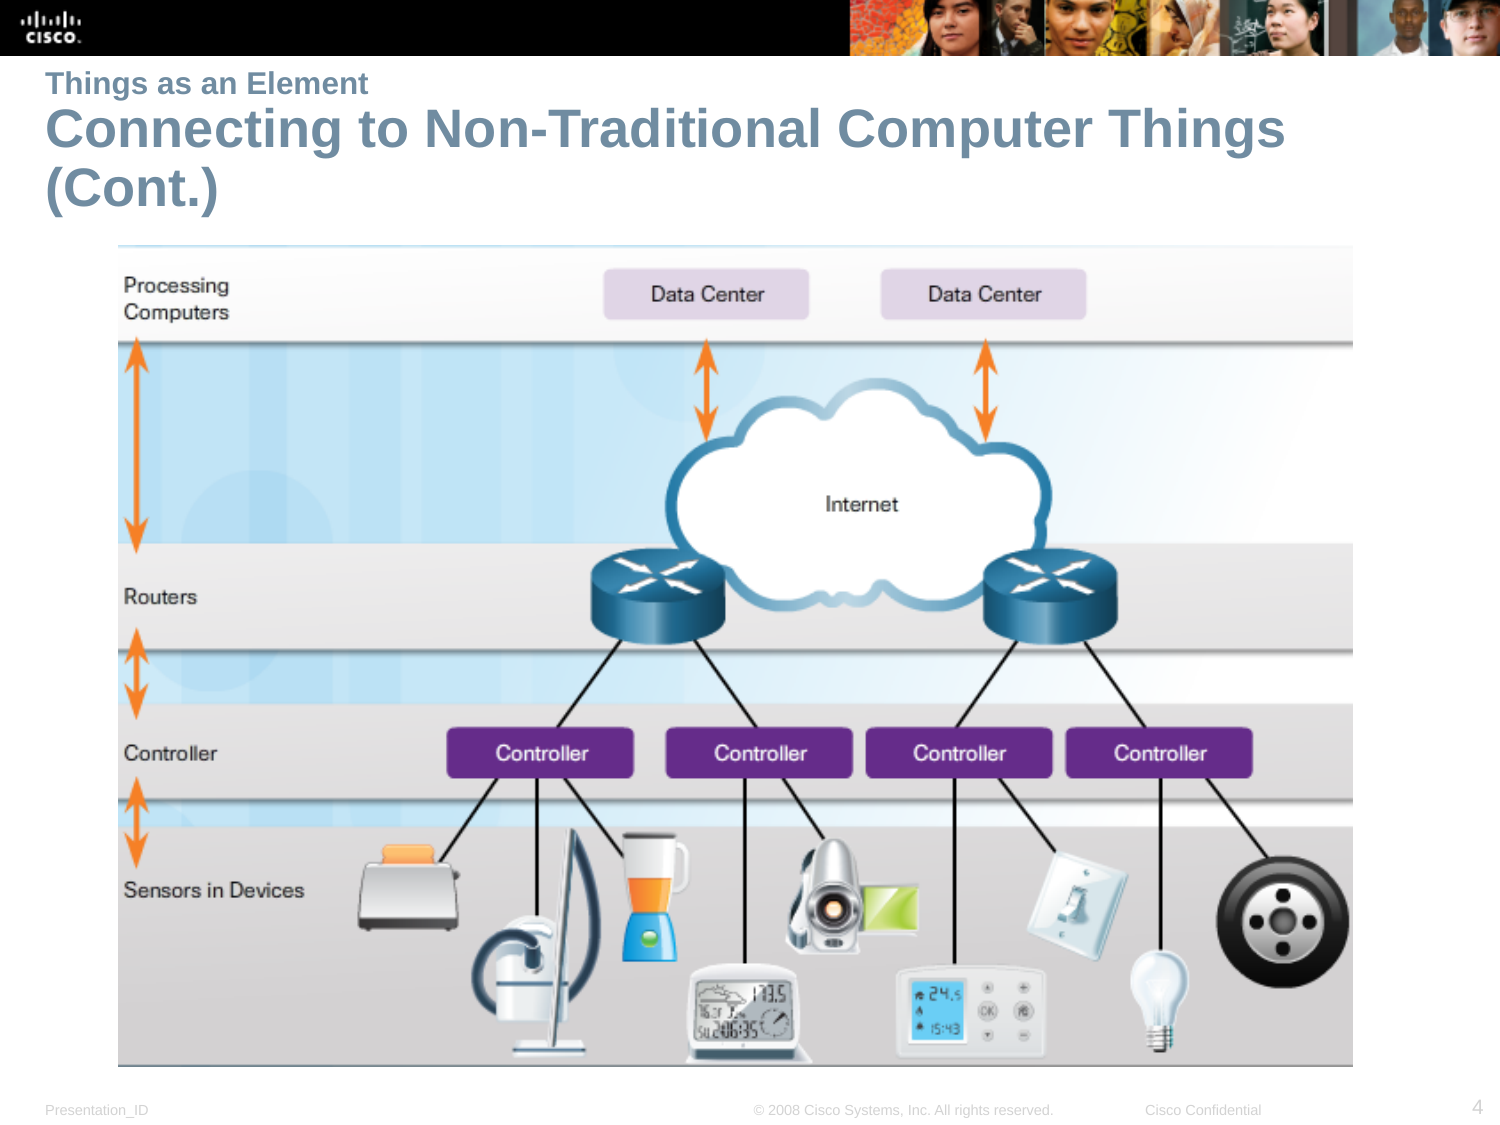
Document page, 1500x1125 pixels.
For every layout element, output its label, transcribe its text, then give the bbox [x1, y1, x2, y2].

picture [117, 245, 1353, 1067]
picture [0, 0, 1500, 56]
title Things as an Element Connecting to Non-Traditional Computer Things (Cont.) [31, 60, 1471, 225]
